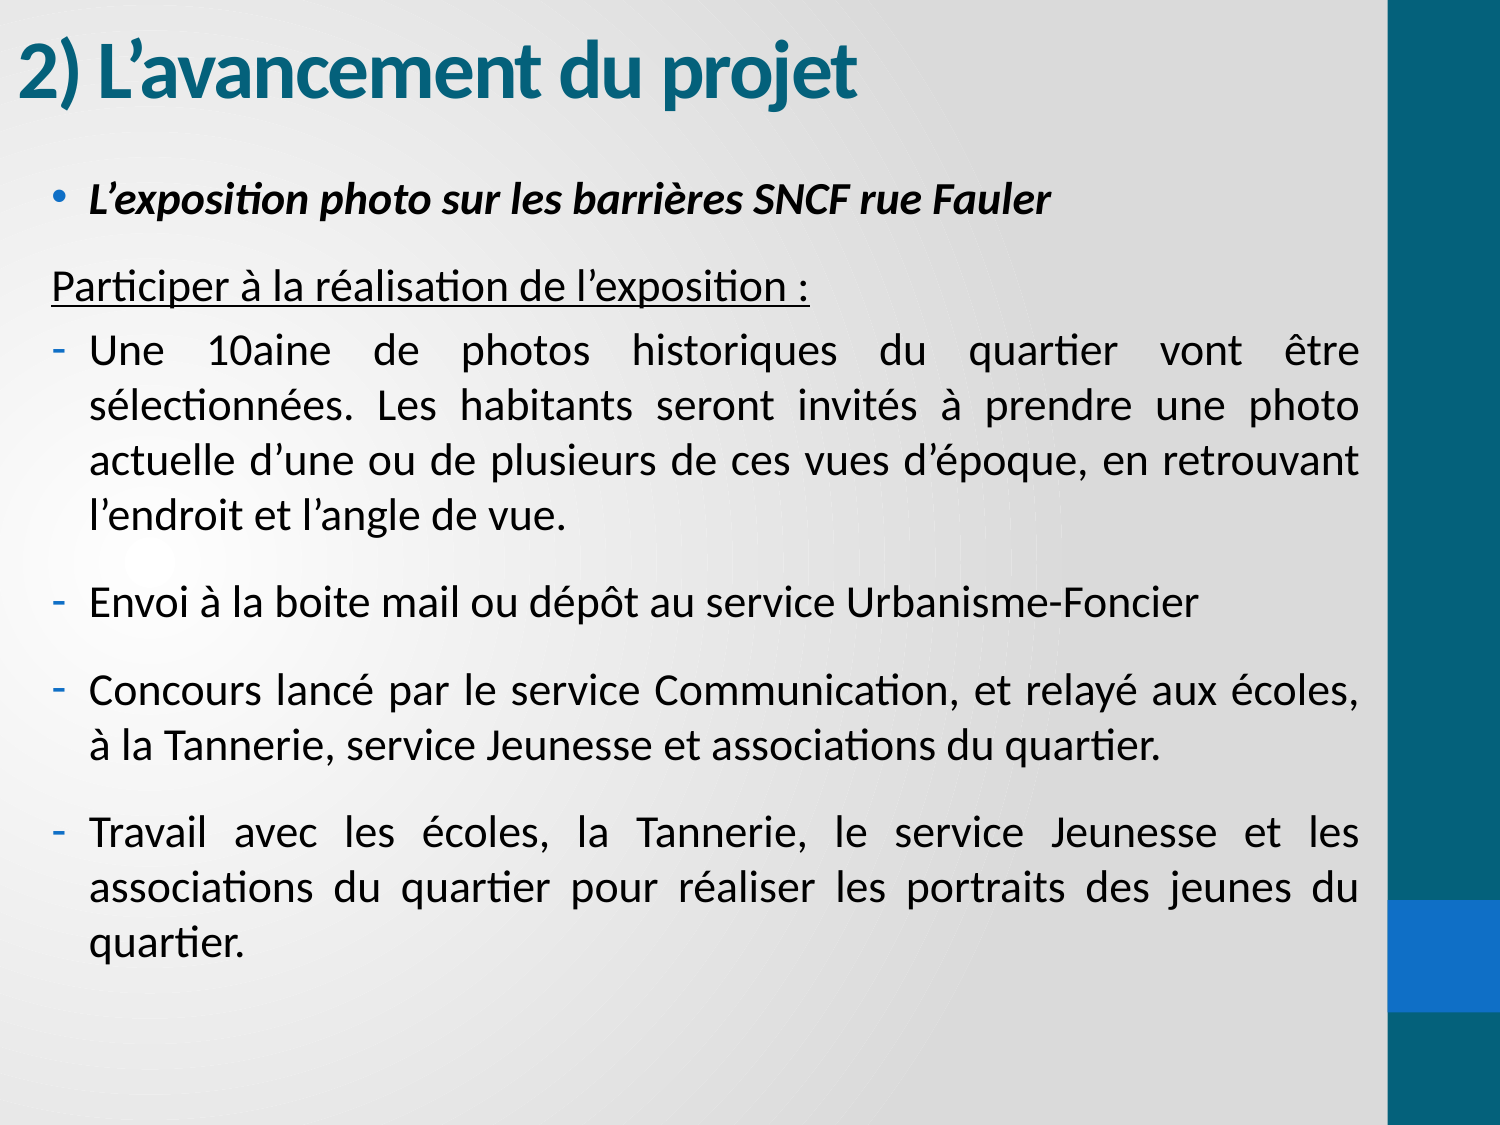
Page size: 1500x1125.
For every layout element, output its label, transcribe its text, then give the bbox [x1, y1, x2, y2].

list L’exposition photo sur les barrières SNCF rue Fauler Participer à la réalisation de l’exposition : Une 10aine de photos historiques du quartier vont être sélectionnées. Les habitants seront invités à prendre une photo actuelle d’une ou de plusieurs de ces vues d’époque, en retrouvant l’endroit et l’angle de vue. Envoi à la boite mail ou dépôt au service Urbanisme-Foncier Concours lancé par le service Communication, et relayé aux écoles, à la Tannerie, service Jeunesse et associations du quartier. Travail avec les écoles, la Tannerie, le service Jeunesse et les associations du quartier pour réaliser les portraits des jeunes du quartier. [17, 160, 1377, 1071]
title 2) L’avancement du projet [2, 0, 1385, 160]
